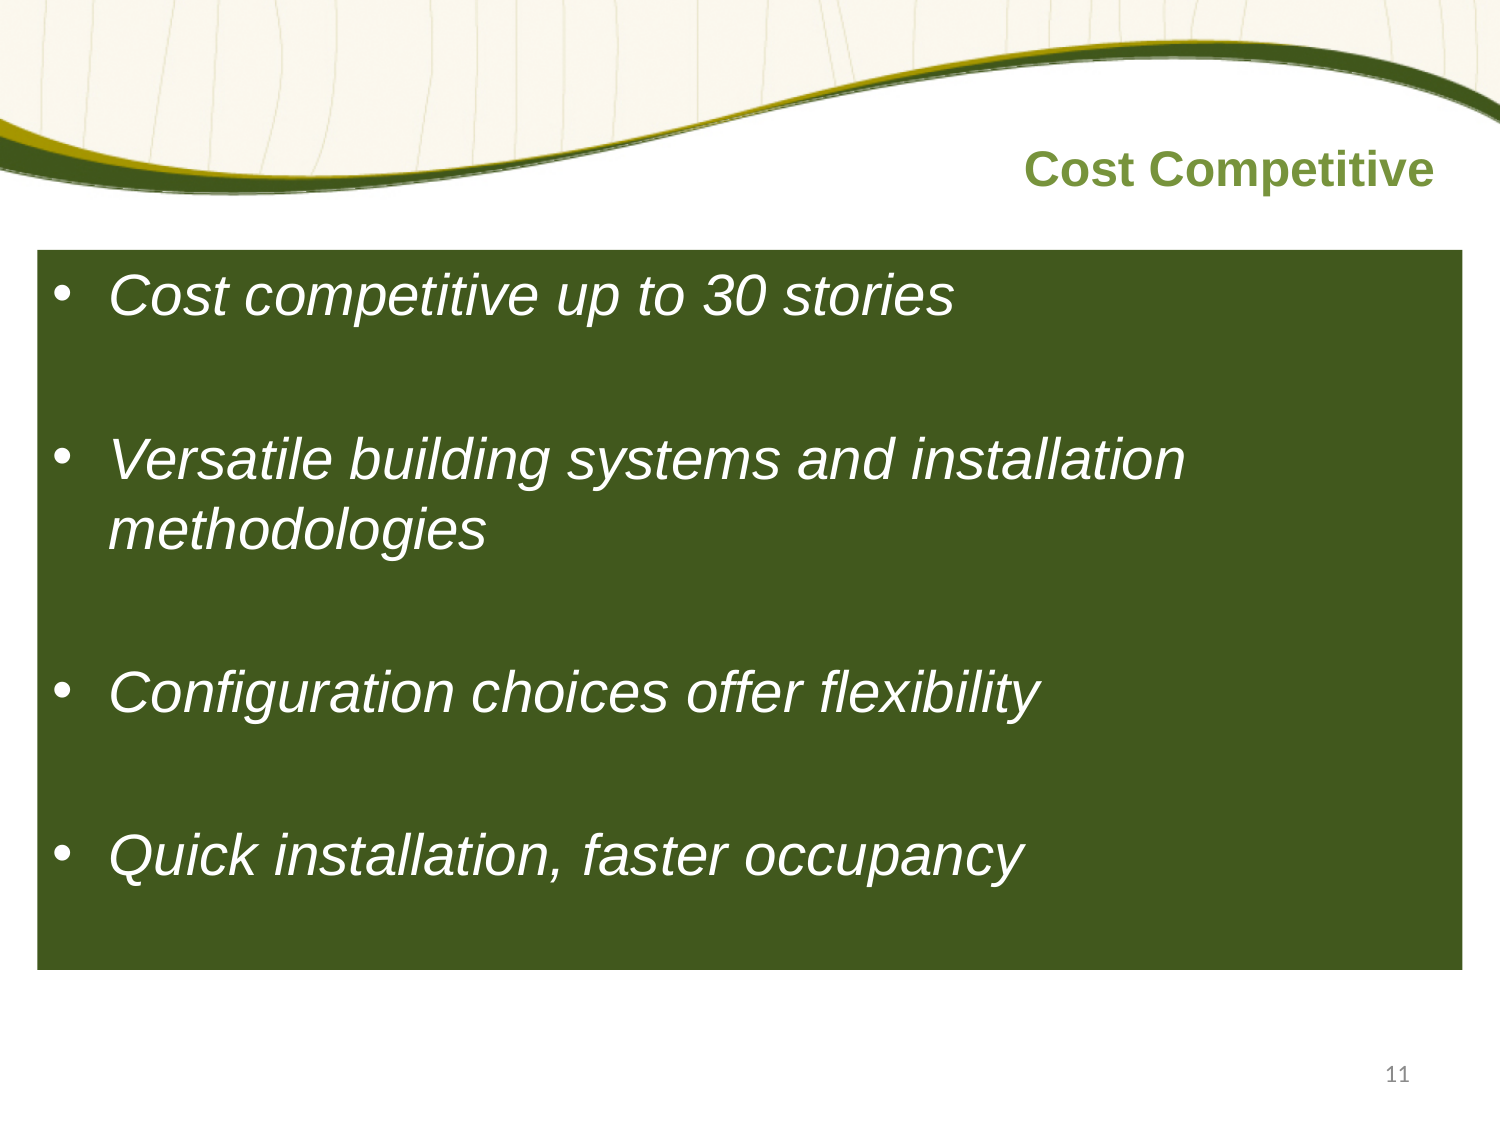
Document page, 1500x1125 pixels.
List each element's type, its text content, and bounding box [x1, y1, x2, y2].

slide_number 11 [1074, 1042, 1425, 1103]
text_box Cost competitive up to 30 stories Versatile building systems and installation methodologies Configuration choices offer flexibility Quick installation, faster occupancy [37, 249, 1463, 970]
picture [0, 0, 1500, 1125]
